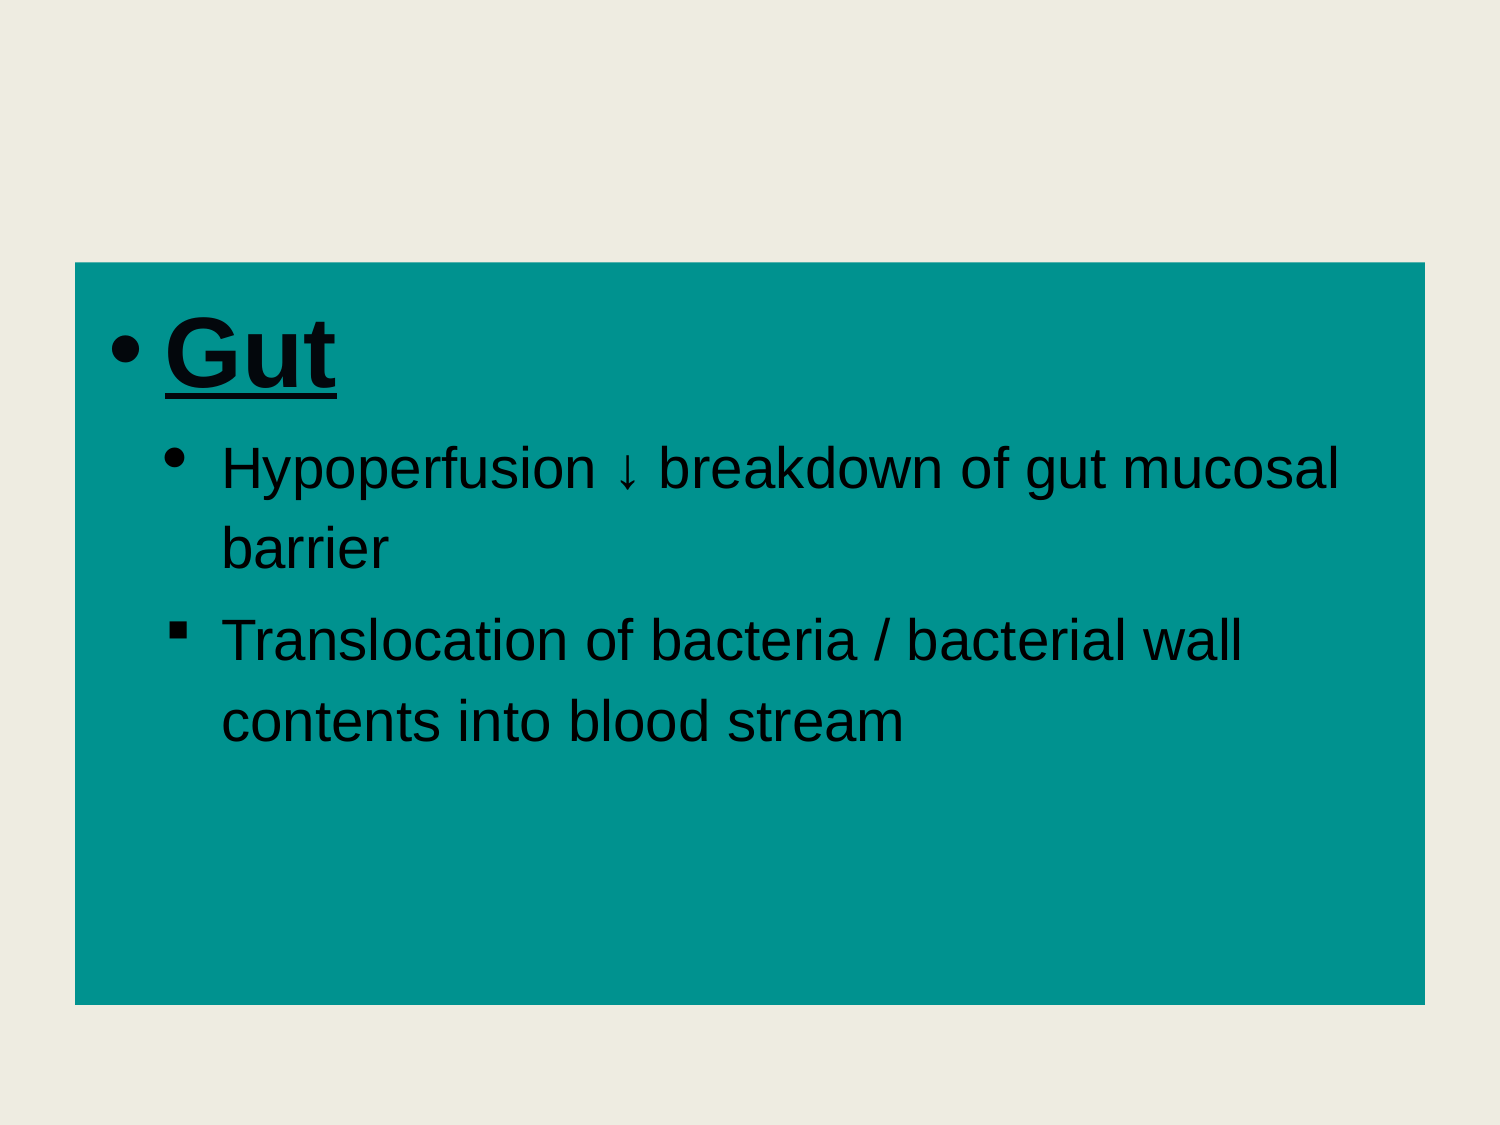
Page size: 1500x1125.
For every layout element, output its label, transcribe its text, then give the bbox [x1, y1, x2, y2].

list Gut Hypoperfusion ↓ breakdown of gut mucosal barrier Translocation of bacteria / bacterial wall contents into blood stream [75, 262, 1425, 1005]
